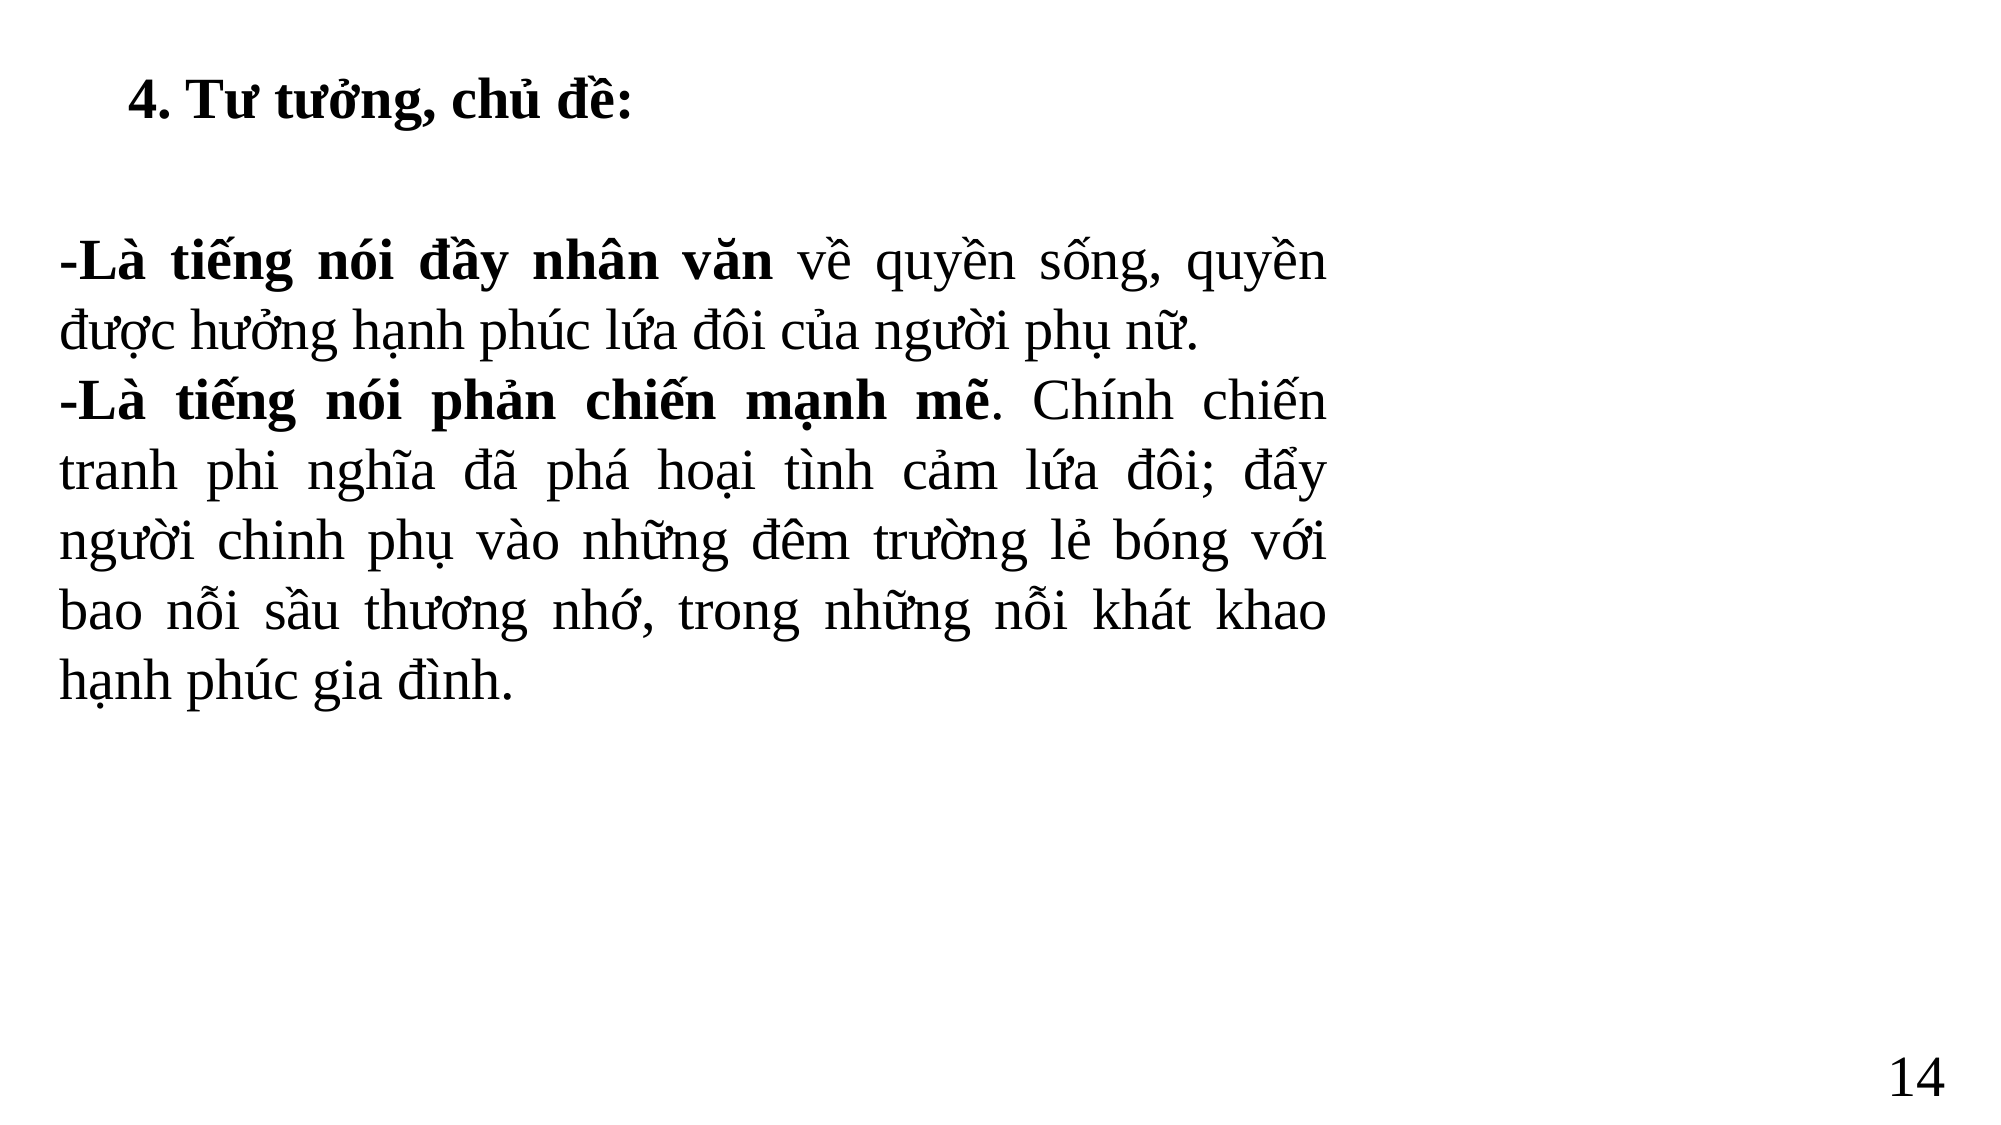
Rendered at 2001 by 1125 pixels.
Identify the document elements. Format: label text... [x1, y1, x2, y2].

text_box -Là tiếng nói đầy nhân văn về quyền sống, quyền được hưởng hạnh phúc lứa đôi của người phụ nữ. -Là tiếng nói phản chiến mạnh mẽ. Chính chiến tranh phi nghĩa đã phá hoại tình cảm lứa đôi; đẩy người chinh phụ vào những đêm trường lẻ bóng với bao nỗi sầu thương nhớ, trong những nỗi khát khao hạnh phúc gia đình. [45, 213, 1343, 719]
text_box 4. Tư tưởng, chủ đề: [113, 52, 650, 138]
slide_number 14 [1510, 1042, 1961, 1103]
